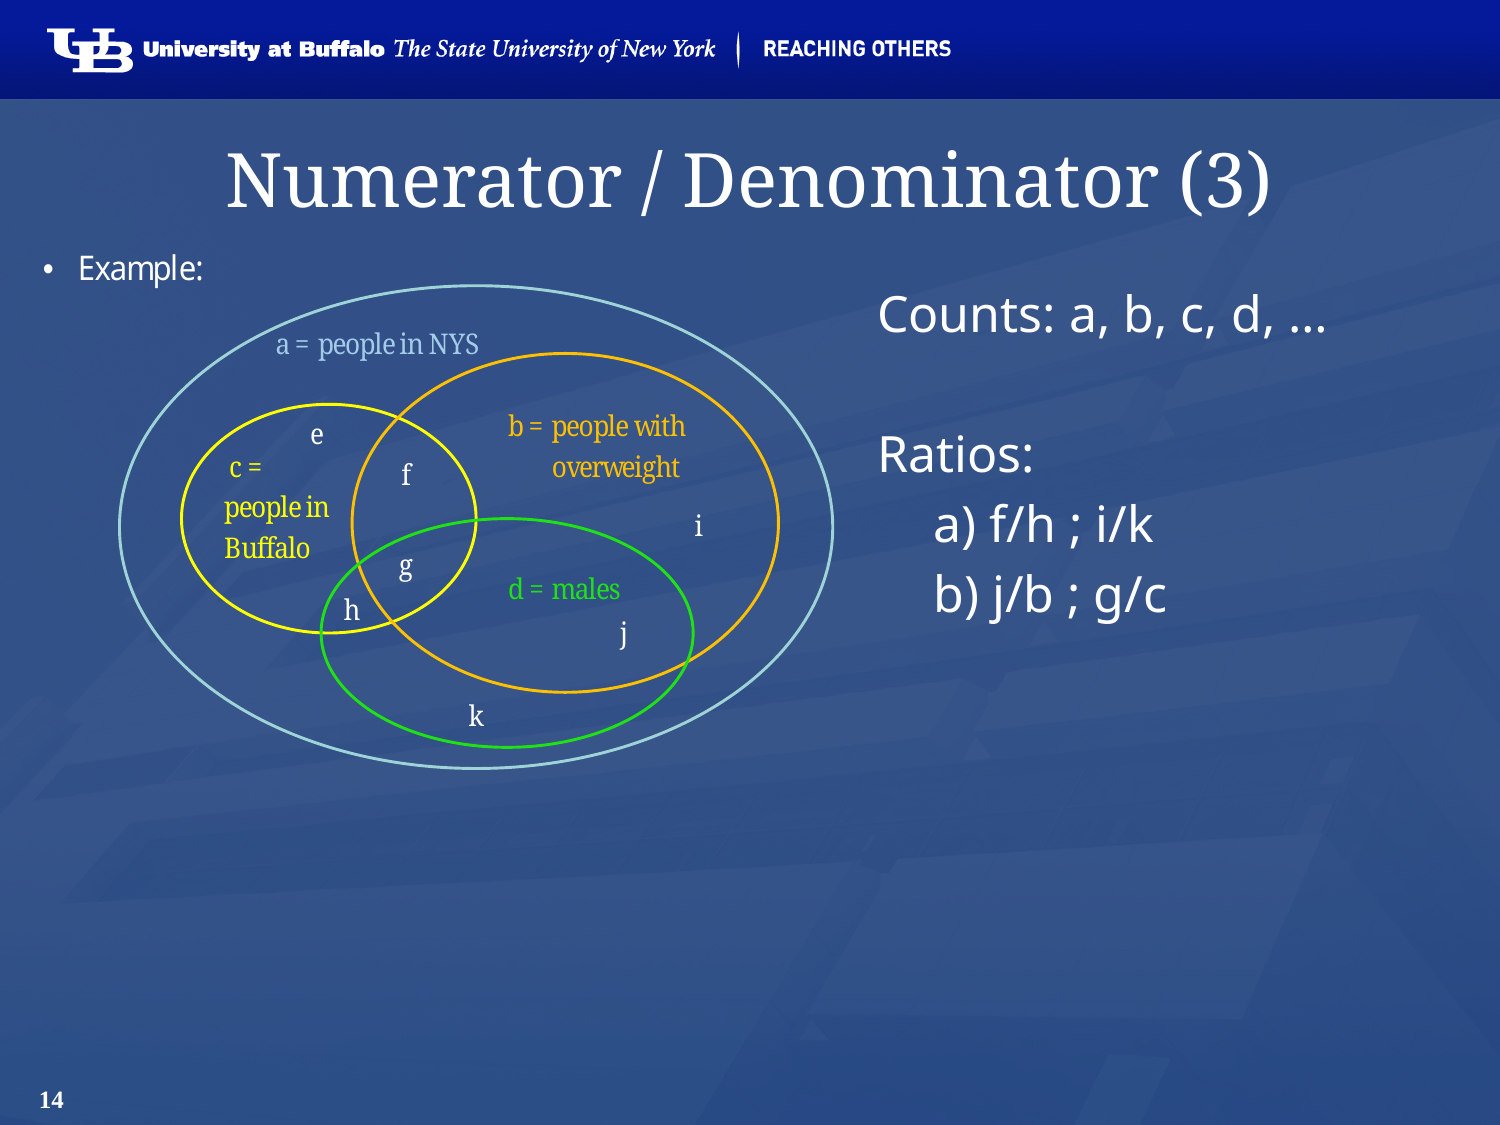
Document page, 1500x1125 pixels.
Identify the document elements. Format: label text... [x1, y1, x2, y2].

title Numerator / Denominator (3) [37, 125, 1463, 250]
slide_number 14 [3, 1075, 79, 1123]
picture [24, 237, 917, 793]
picture [0, 0, 1500, 99]
list Counts: a, b, c, d, … Ratios: a) f/h ; i/k b) j/b ; g/c [862, 275, 1463, 1088]
